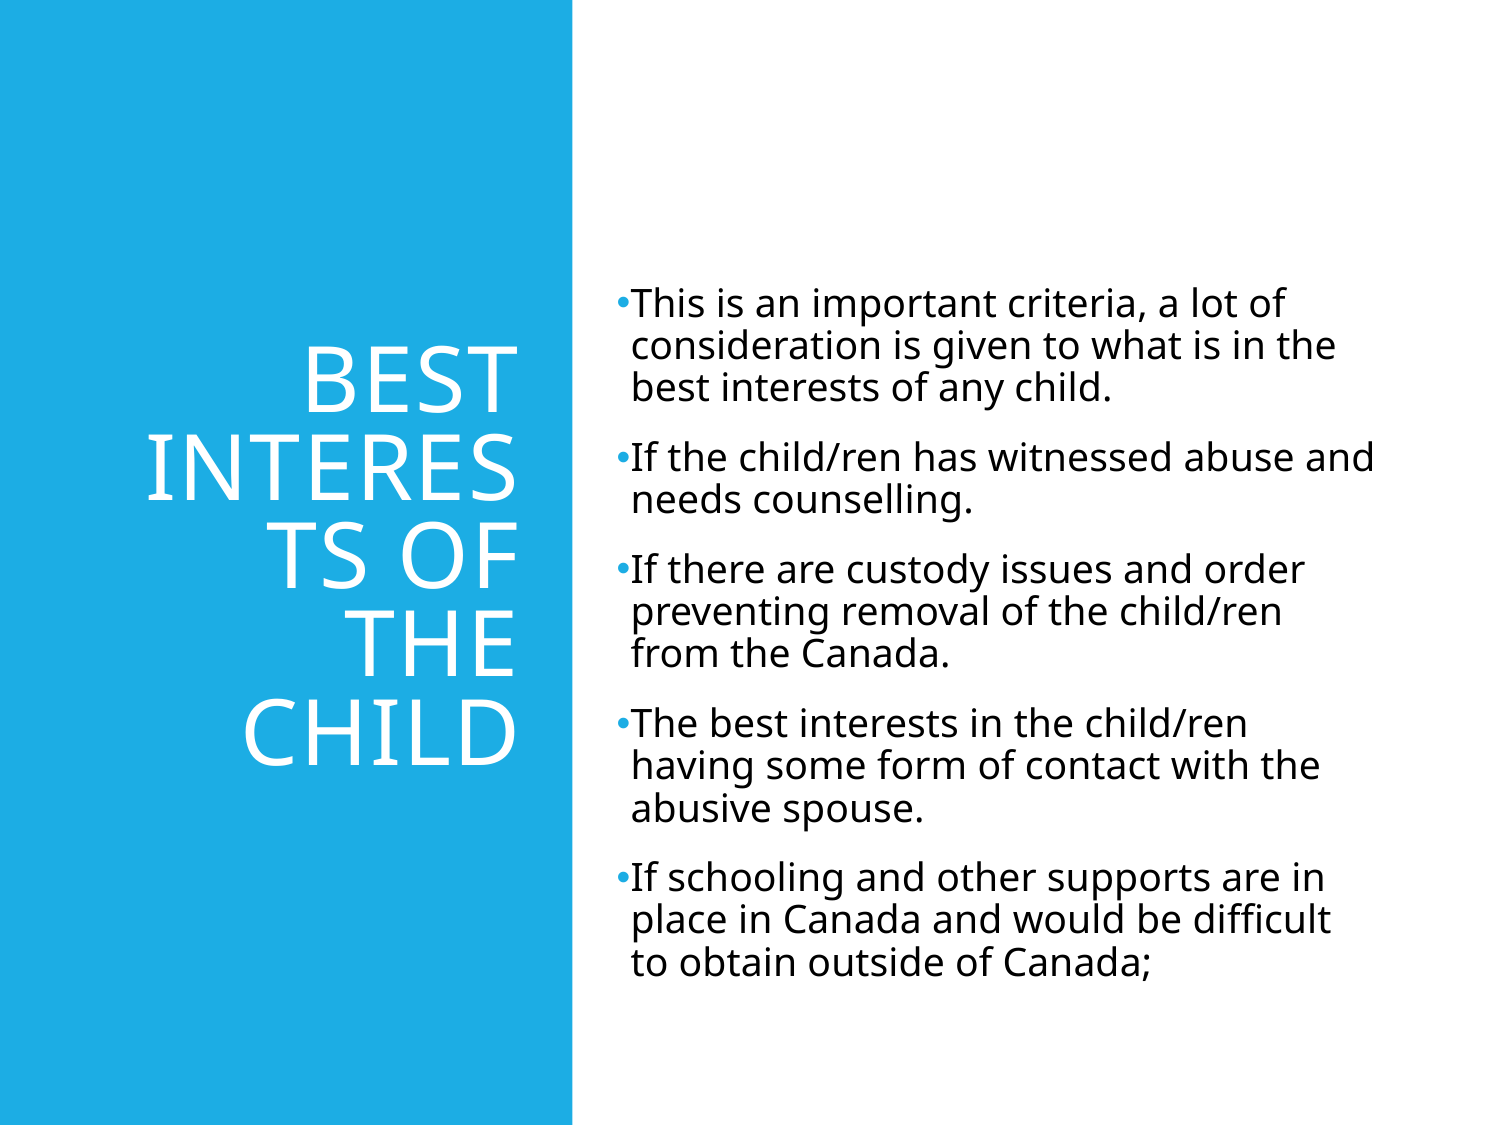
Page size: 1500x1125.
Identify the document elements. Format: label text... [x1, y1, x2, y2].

title Best interests of the child [118, 131, 536, 993]
text_box [574, 0, 1500, 1125]
text_box [0, 0, 574, 1125]
list This is an important criteria, a lot of consideration is given to what is in the best interests of any child. If the child/ren has witnessed abuse and needs counselling. If there are custody issues and order preventing removal of the child/ren from the Canada. The best interests in the child/ren having some form of contact with the abusive spouse. If schooling and other supports are in place in Canada and would be difficult to obtain outside of Canada; [609, 131, 1385, 993]
